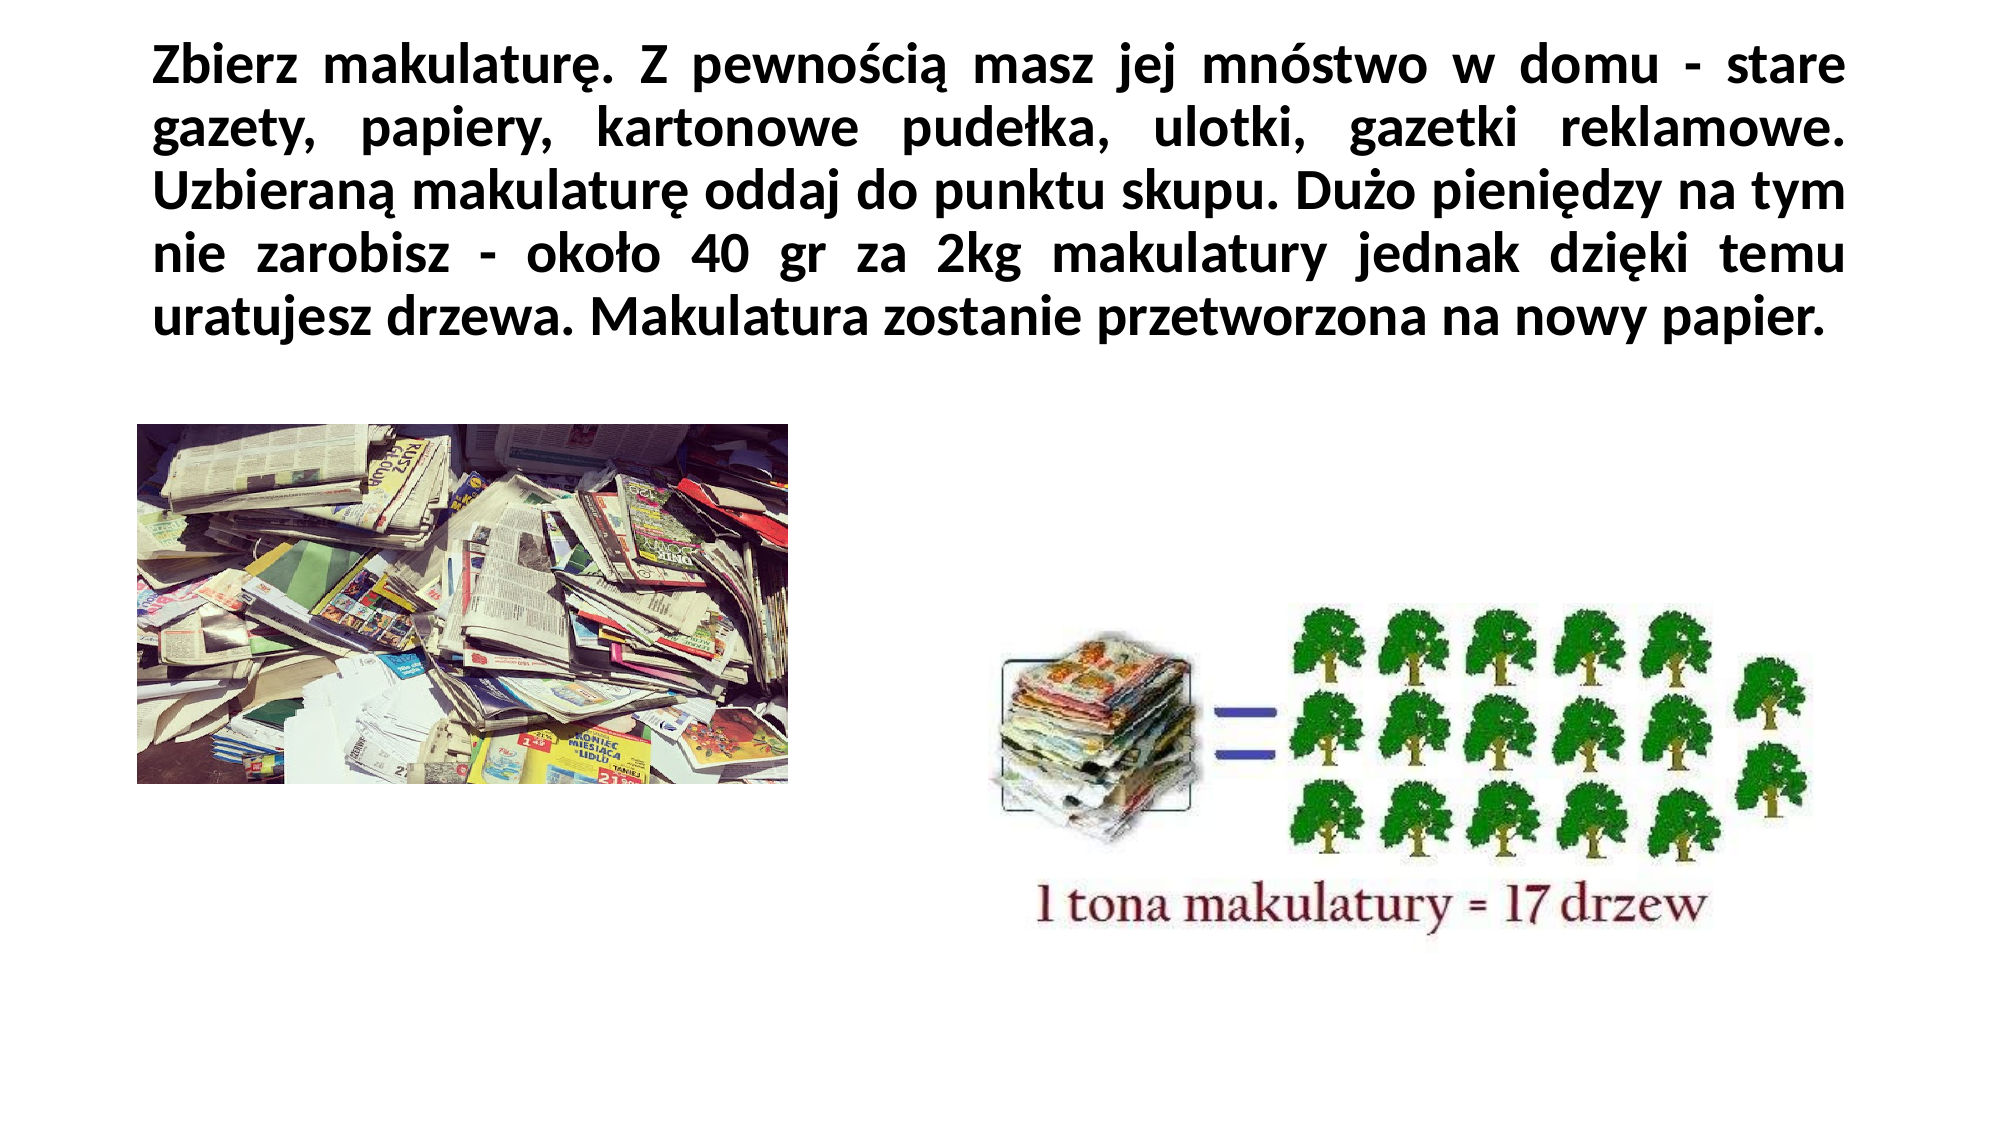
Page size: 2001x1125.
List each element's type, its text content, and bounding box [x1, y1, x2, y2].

picture [137, 424, 788, 784]
picture [988, 603, 1893, 981]
list Zbierz makulaturę. Z pewnością masz jej mnóstwo w domu - stare gazety, papiery, kartonowe pudełka, ulotki, gazetki reklamowe. Uzbieraną makulaturę oddaj do punktu skupu. Dużo pieniędzy na tym nie zarobisz - około 40 gr za 2kg makulatury jednak dzięki temu uratujesz drzewa. Makulatura zostanie przetworzona na nowy papier. [137, 26, 1863, 1014]
